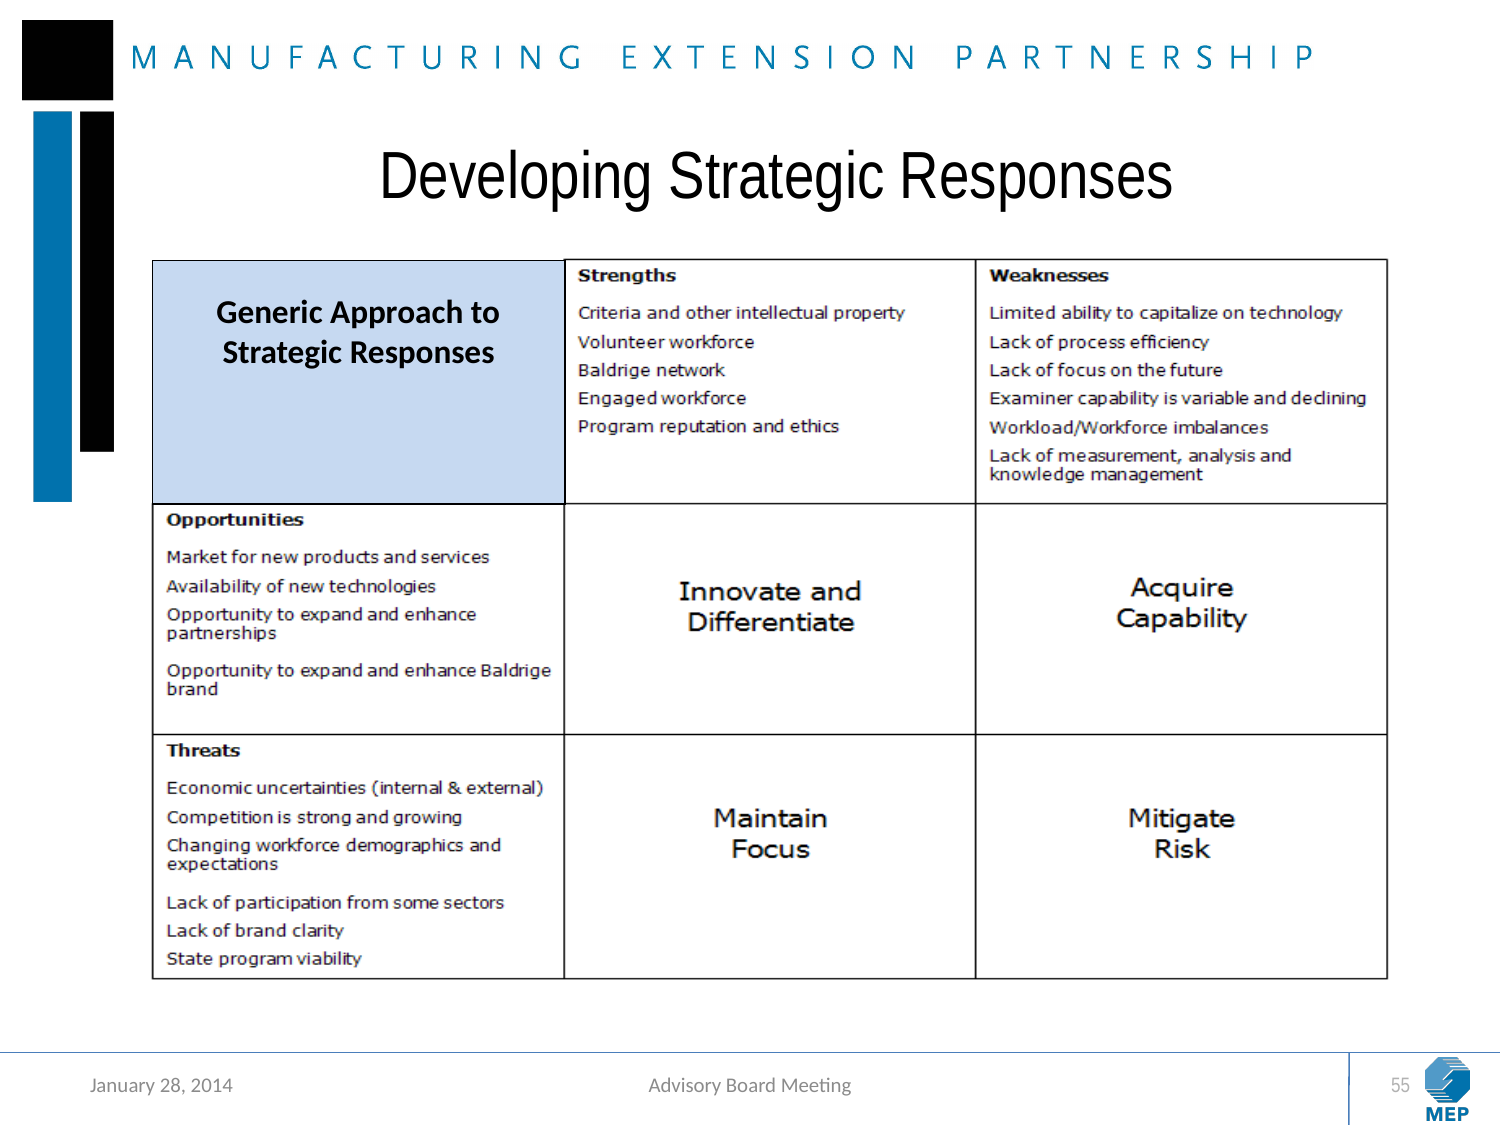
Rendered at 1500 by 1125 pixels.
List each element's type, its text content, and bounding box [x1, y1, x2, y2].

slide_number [75, 1066, 425, 1103]
picture [129, 43, 1314, 70]
picture [22, 20, 114, 502]
picture [855, 48, 871, 66]
footer Advisory Board Meeting [512, 1066, 988, 1103]
slide_number 55 [1074, 1066, 1425, 1103]
list [129, 200, 1425, 1038]
title Developing Strategic Responses [129, 112, 1425, 200]
picture [1425, 1057, 1470, 1121]
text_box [129, 253, 1405, 996]
